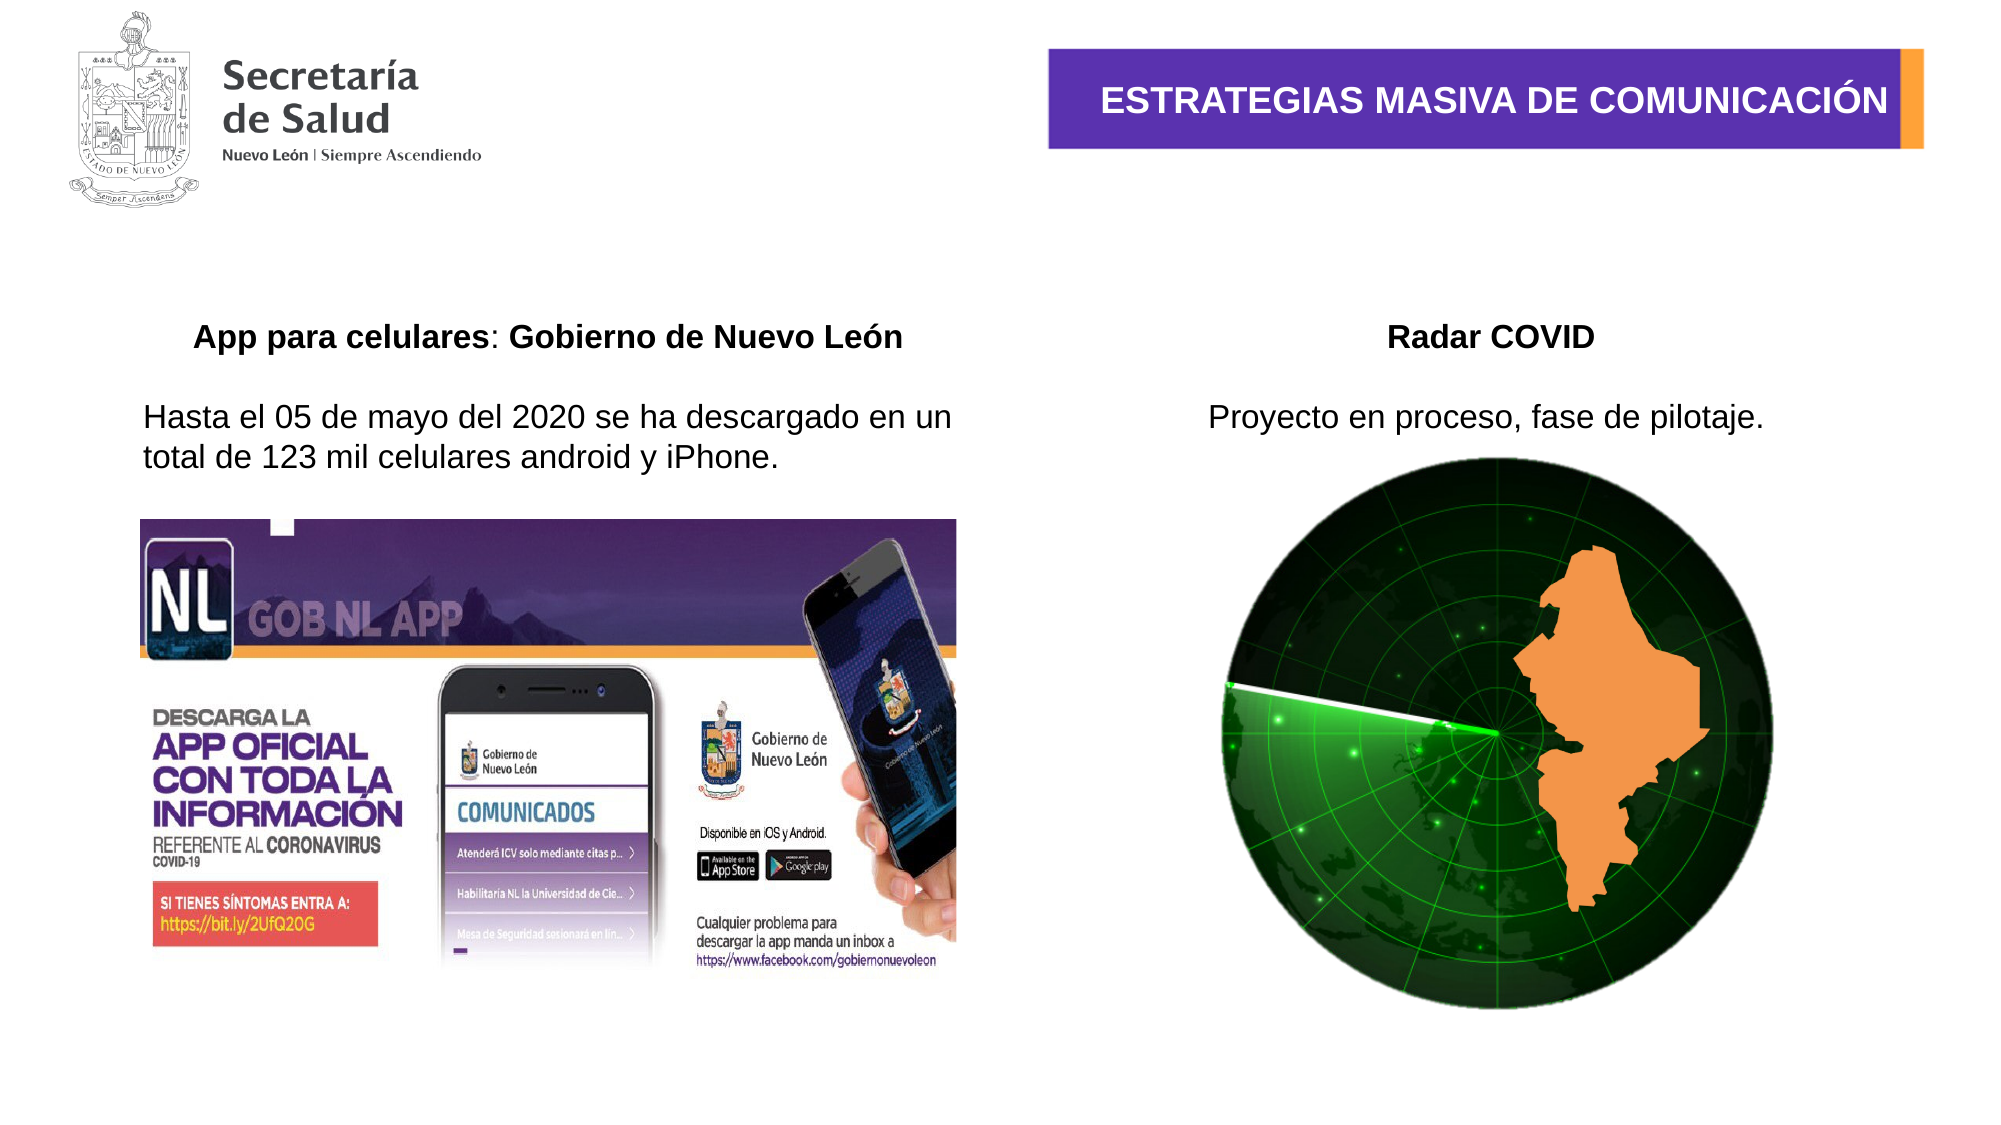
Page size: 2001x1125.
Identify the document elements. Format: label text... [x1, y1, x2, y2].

picture [1033, 24, 1950, 169]
text_box Radar COVID Proyecto en proceso, fase de pilotaje. [1193, 307, 1790, 443]
picture [1196, 434, 1794, 1027]
picture [139, 519, 957, 986]
text_box App para celulares: Gobierno de Nuevo León Hasta el 05 de mayo del 2020 se ha descargado en un total de 123 mil celulares android y iPhone. [128, 307, 969, 483]
picture [69, 10, 483, 210]
